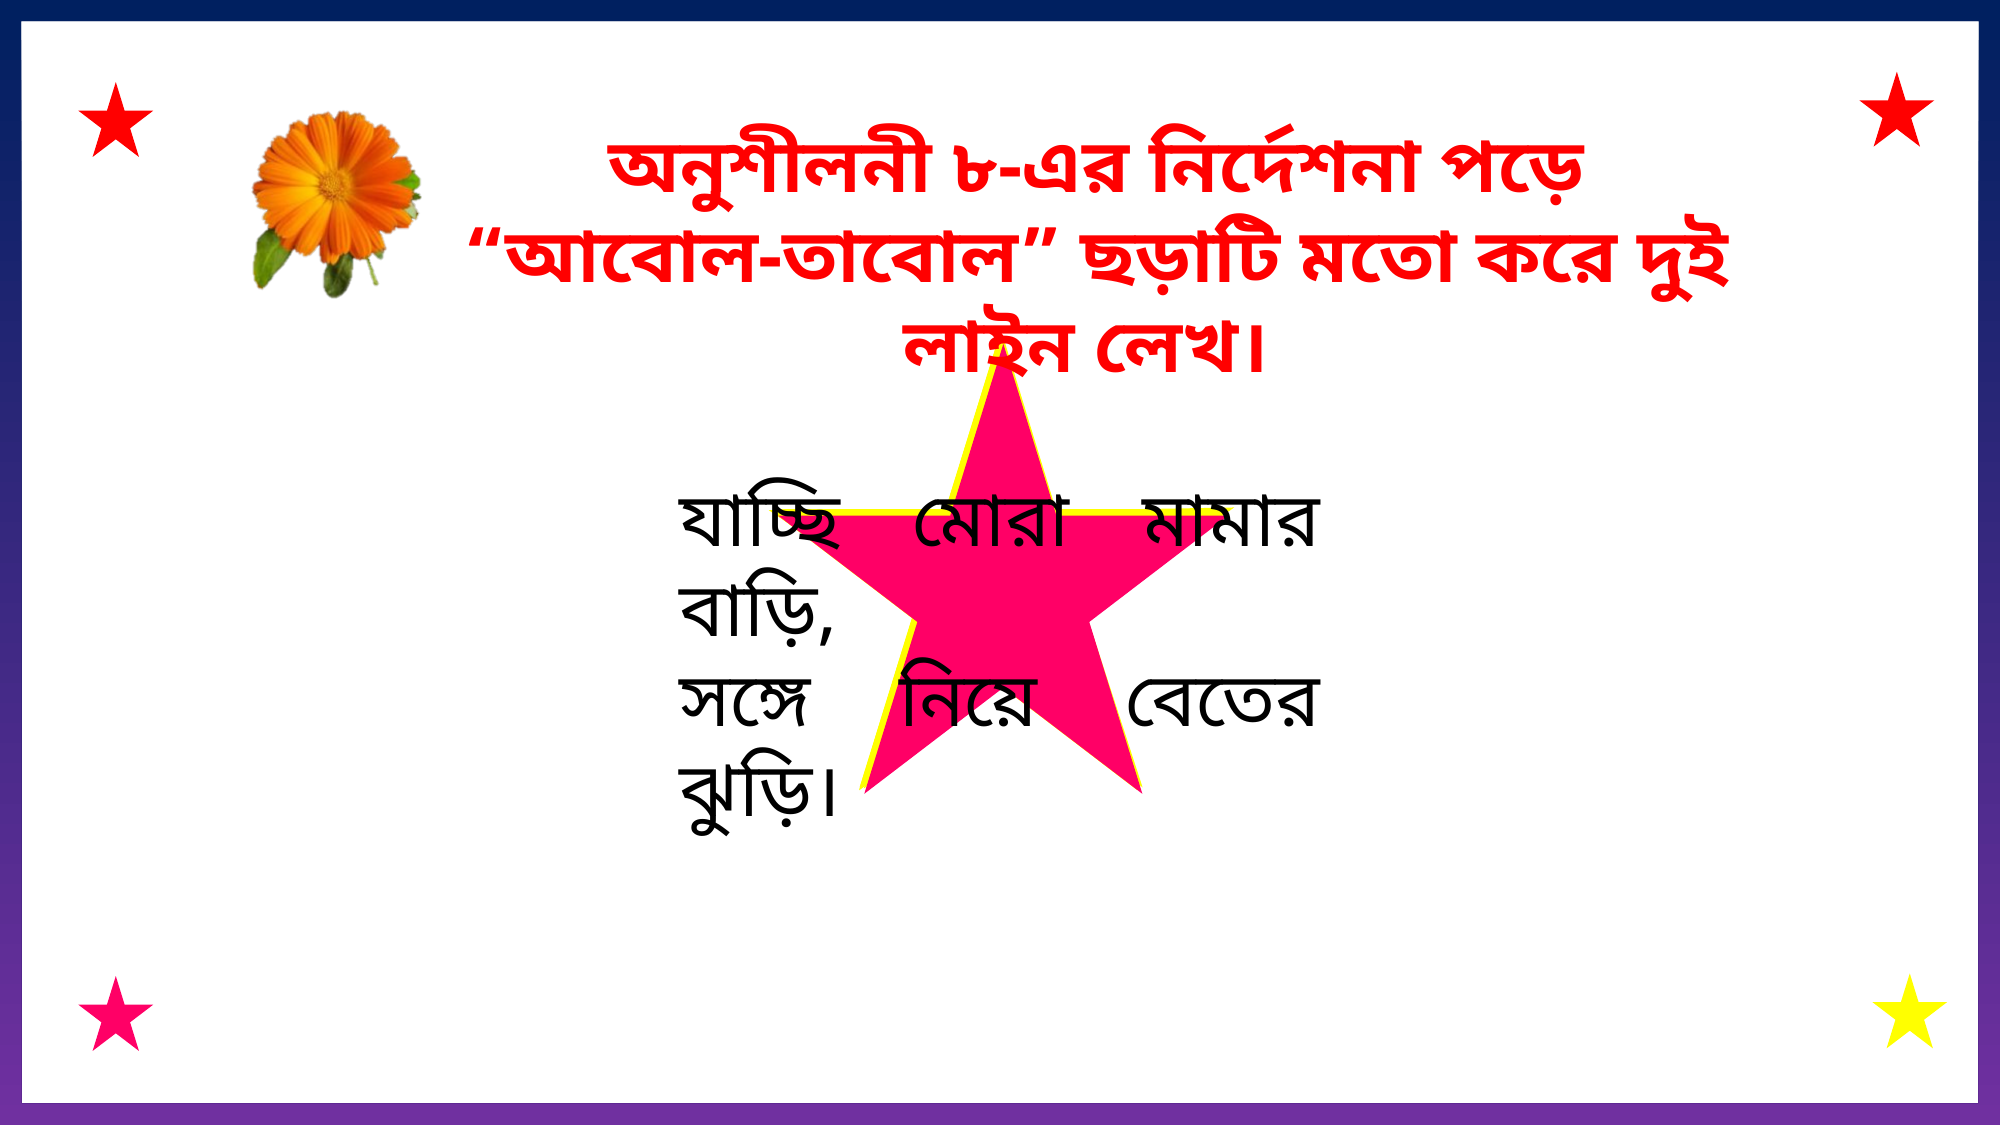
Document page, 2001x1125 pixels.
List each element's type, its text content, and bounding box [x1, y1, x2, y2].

text_box অনুশীলনী ৮-এর নির্দেশনা পড়ে “আবোল-তাবোল” ছড়াটি মতো করে দুই লাইন লেখ। [431, 150, 1761, 355]
text_box যাচ্ছি মোরা মামার বাড়ি, সঙ্গে নিয়ে বেতের ঝুড়ি। [664, 463, 1335, 839]
picture [230, 99, 439, 307]
